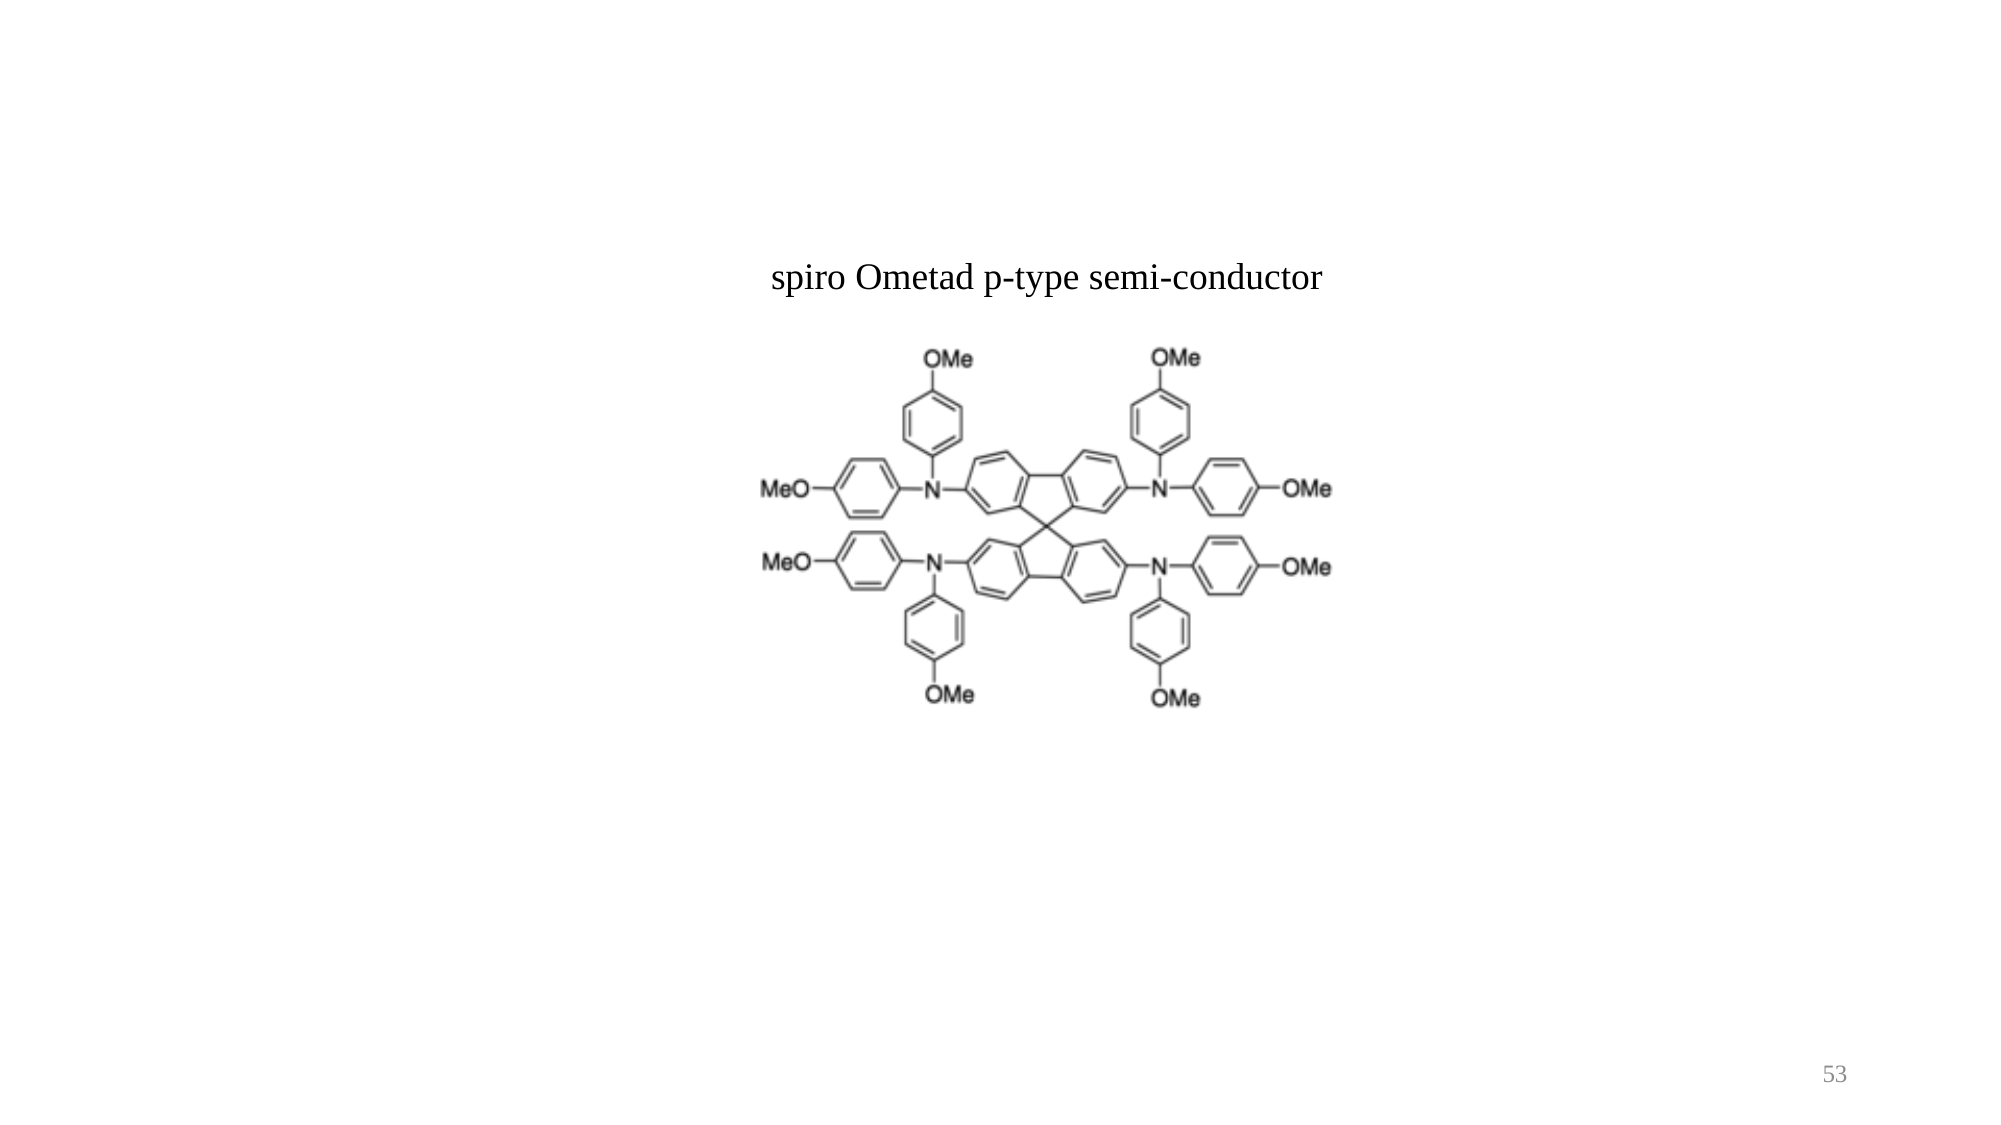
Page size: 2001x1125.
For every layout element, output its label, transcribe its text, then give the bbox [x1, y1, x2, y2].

text_box spiro Ometad p-type semi-conductor [756, 244, 1339, 305]
slide_number 53 [1412, 1042, 1863, 1103]
picture [734, 331, 1360, 725]
